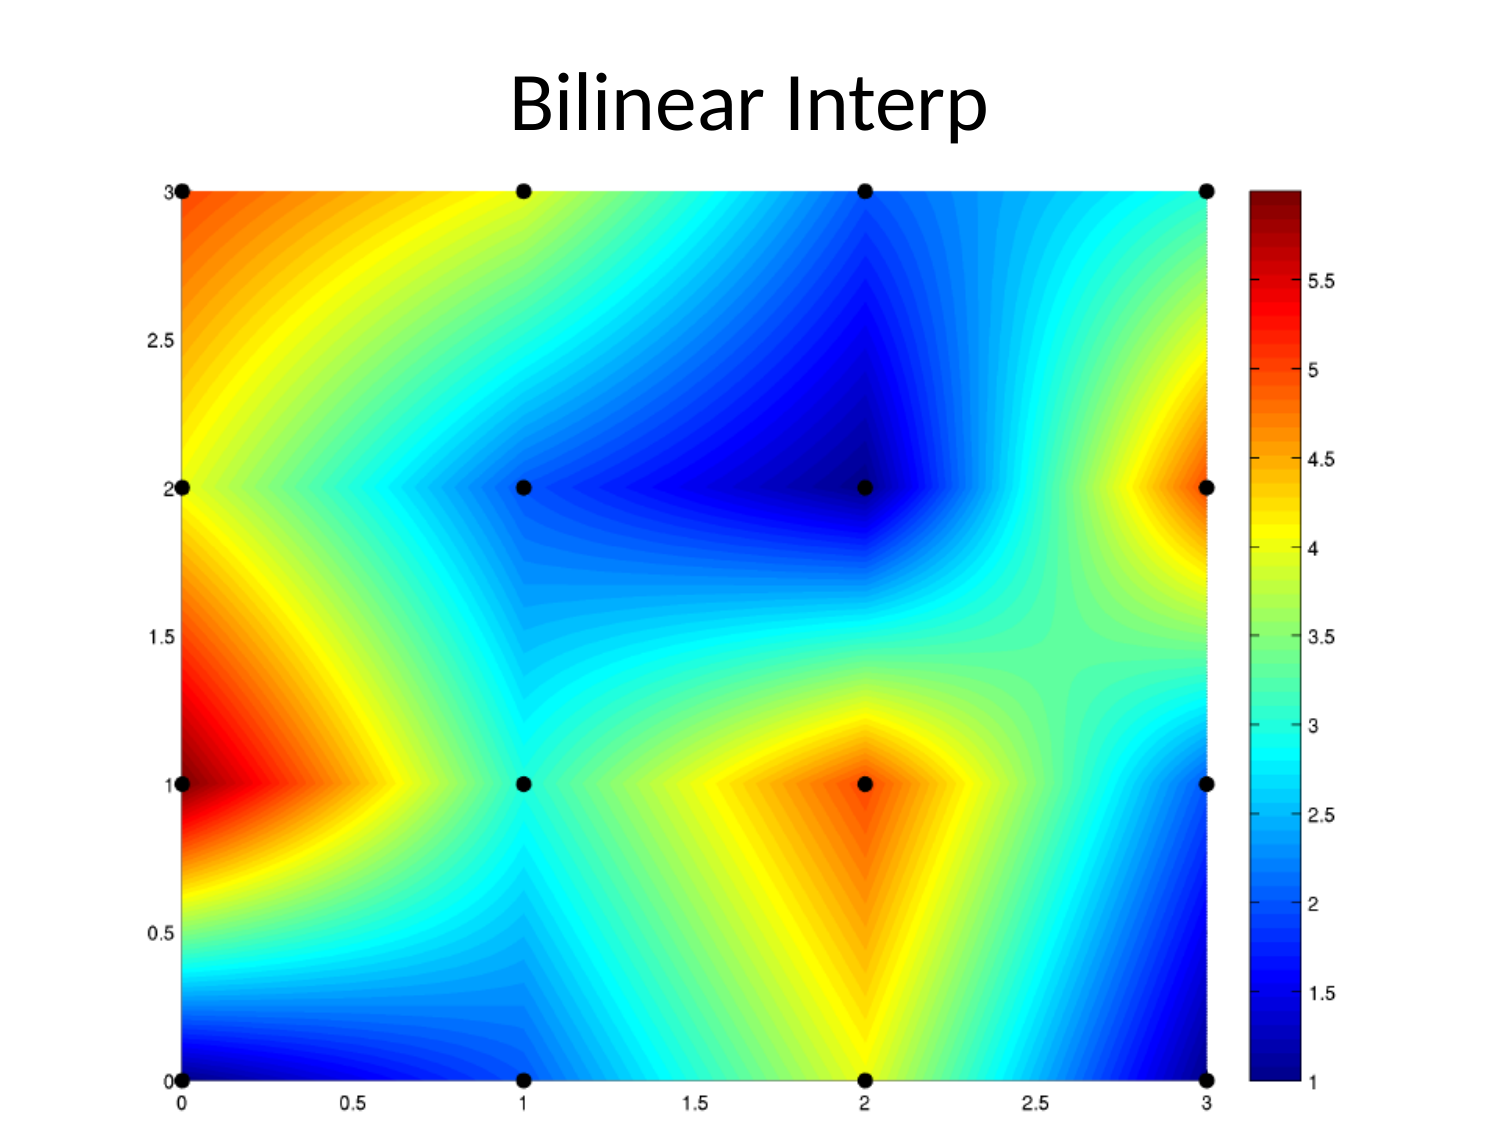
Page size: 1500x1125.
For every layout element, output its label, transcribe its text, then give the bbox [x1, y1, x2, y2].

title Bilinear Interp [75, 45, 1425, 150]
picture [141, 171, 1359, 1124]
